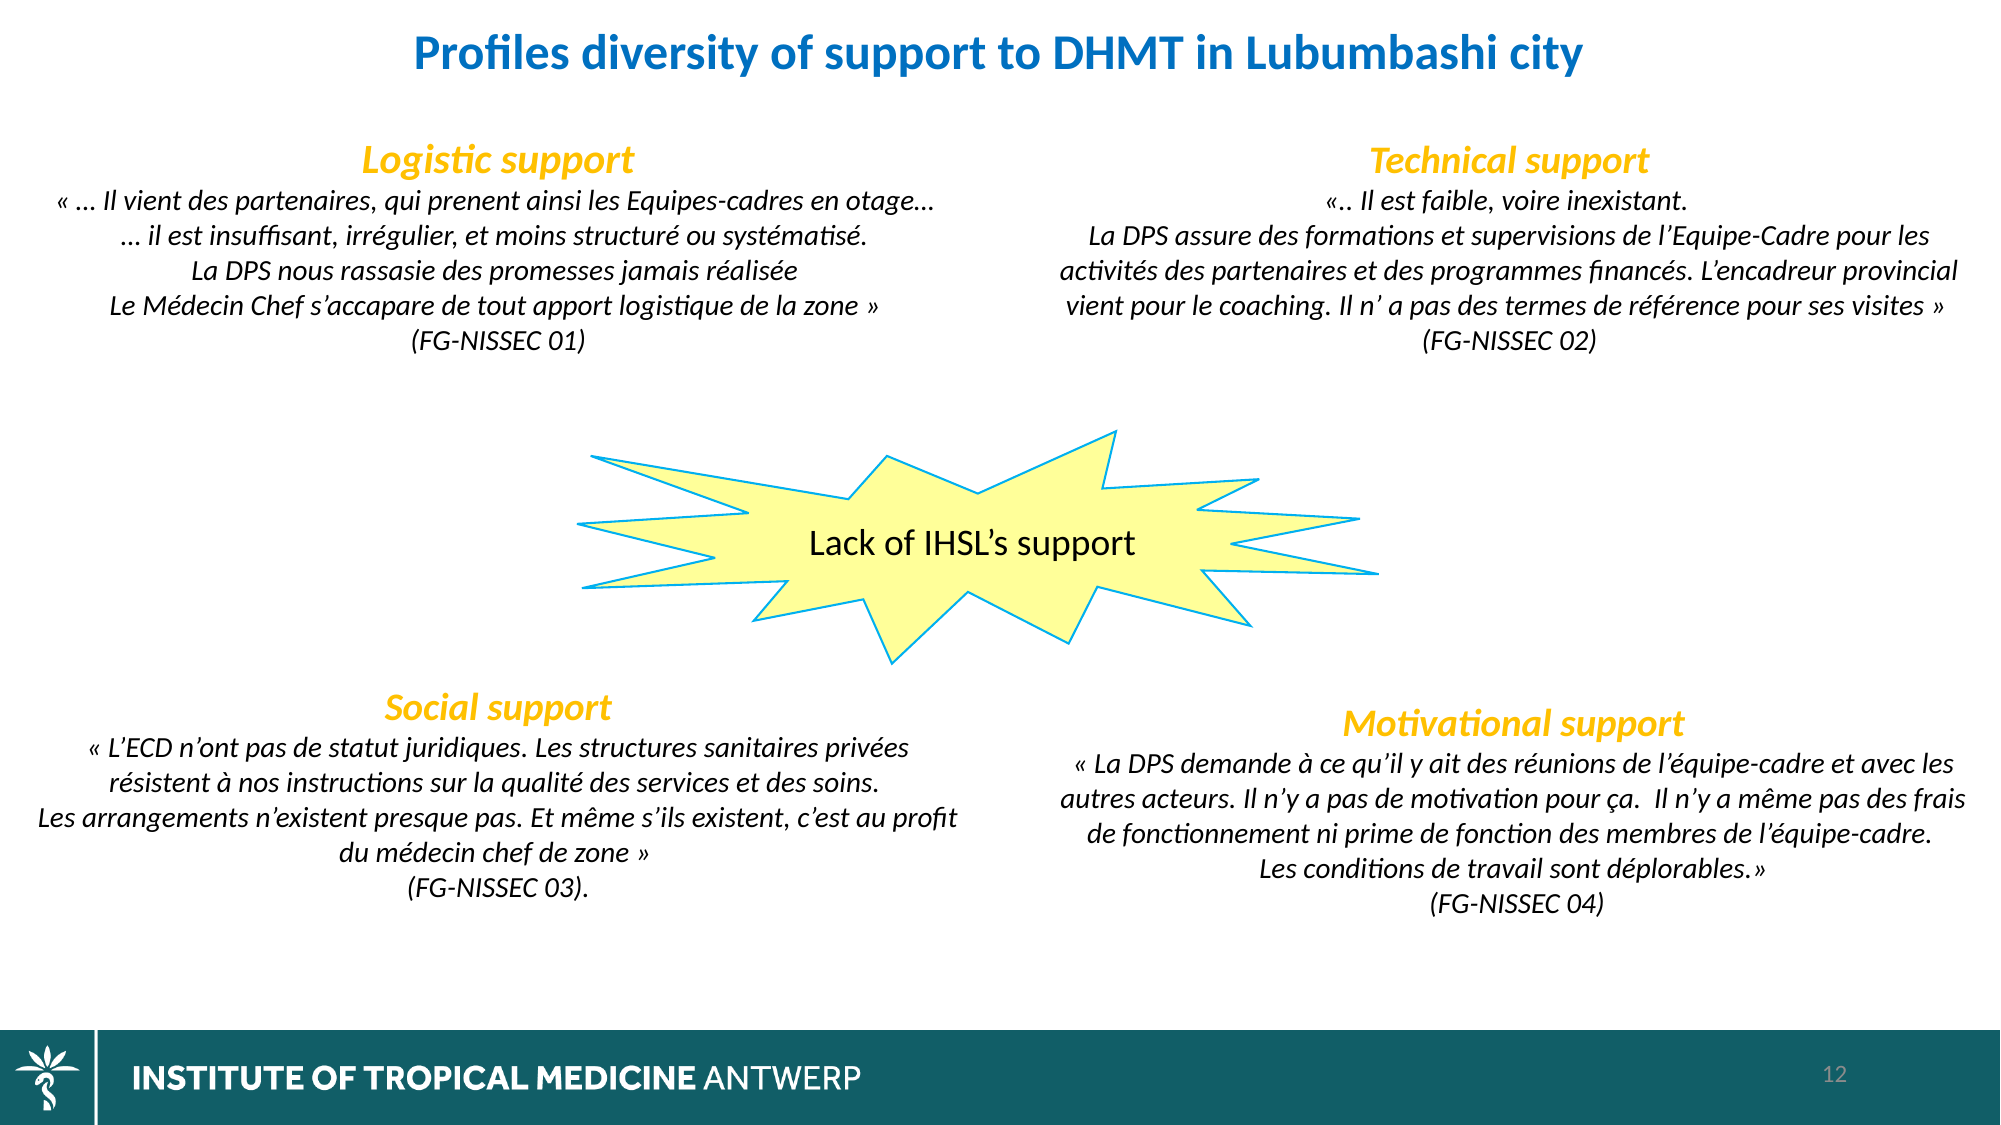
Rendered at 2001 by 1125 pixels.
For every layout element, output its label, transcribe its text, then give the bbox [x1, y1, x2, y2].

text_box Lack of IHSL’s support [576, 429, 1379, 666]
text_box Logistic support « … Il vient des partenaires, qui prenent ainsi les Equipes-cadres en otage… … il est insuffisant, irrégulier, et moins structuré ou systématisé. La DPS nous rassasie des promesses jamais réalisée Le Médecin Chef s’accapare de tout apport logistique de la zone » (FG-NISSEC 01) [18, 124, 978, 364]
text_box Social support « L’ECD n’ont pas de statut juridiques. Les structures sanitaires privées résistent à nos instructions sur la qualité des services et des soins. Les arrangements n’existent presque pas. Et même s’ils existent, c’est au profit du médecin chef de zone » (FG-NISSEC 03). [18, 674, 978, 911]
text_box Technical support «.. Il est faible, voire inexistant. La DPS assure des formations et supervisions de l’Equipe-Cadre pour les activités des partenaires et des programmes financés. L’encadreur provincial vient pour le coaching. Il n’ a pas des termes de référence pour ses visites » (FG-NISSEC 02) [1040, 127, 1979, 364]
slide_number 12 [1412, 1042, 1863, 1103]
picture [0, 1030, 2000, 1125]
text_box Motivational support « La DPS demande à ce qu’il y ait des réunions de l’équipe-cadre et avec les autres acteurs. Il n’y a pas de motivation pour ça. Il n’y a même pas des frais de fonctionnement ni prime de fonction des membres de l’équipe-cadre. Les conditions de travail sont déplorables.» (FG-NISSEC 04) [1034, 690, 1994, 927]
text_box Profiles diversity of support to DHMT in Lubumbashi city [242, 11, 1767, 87]
